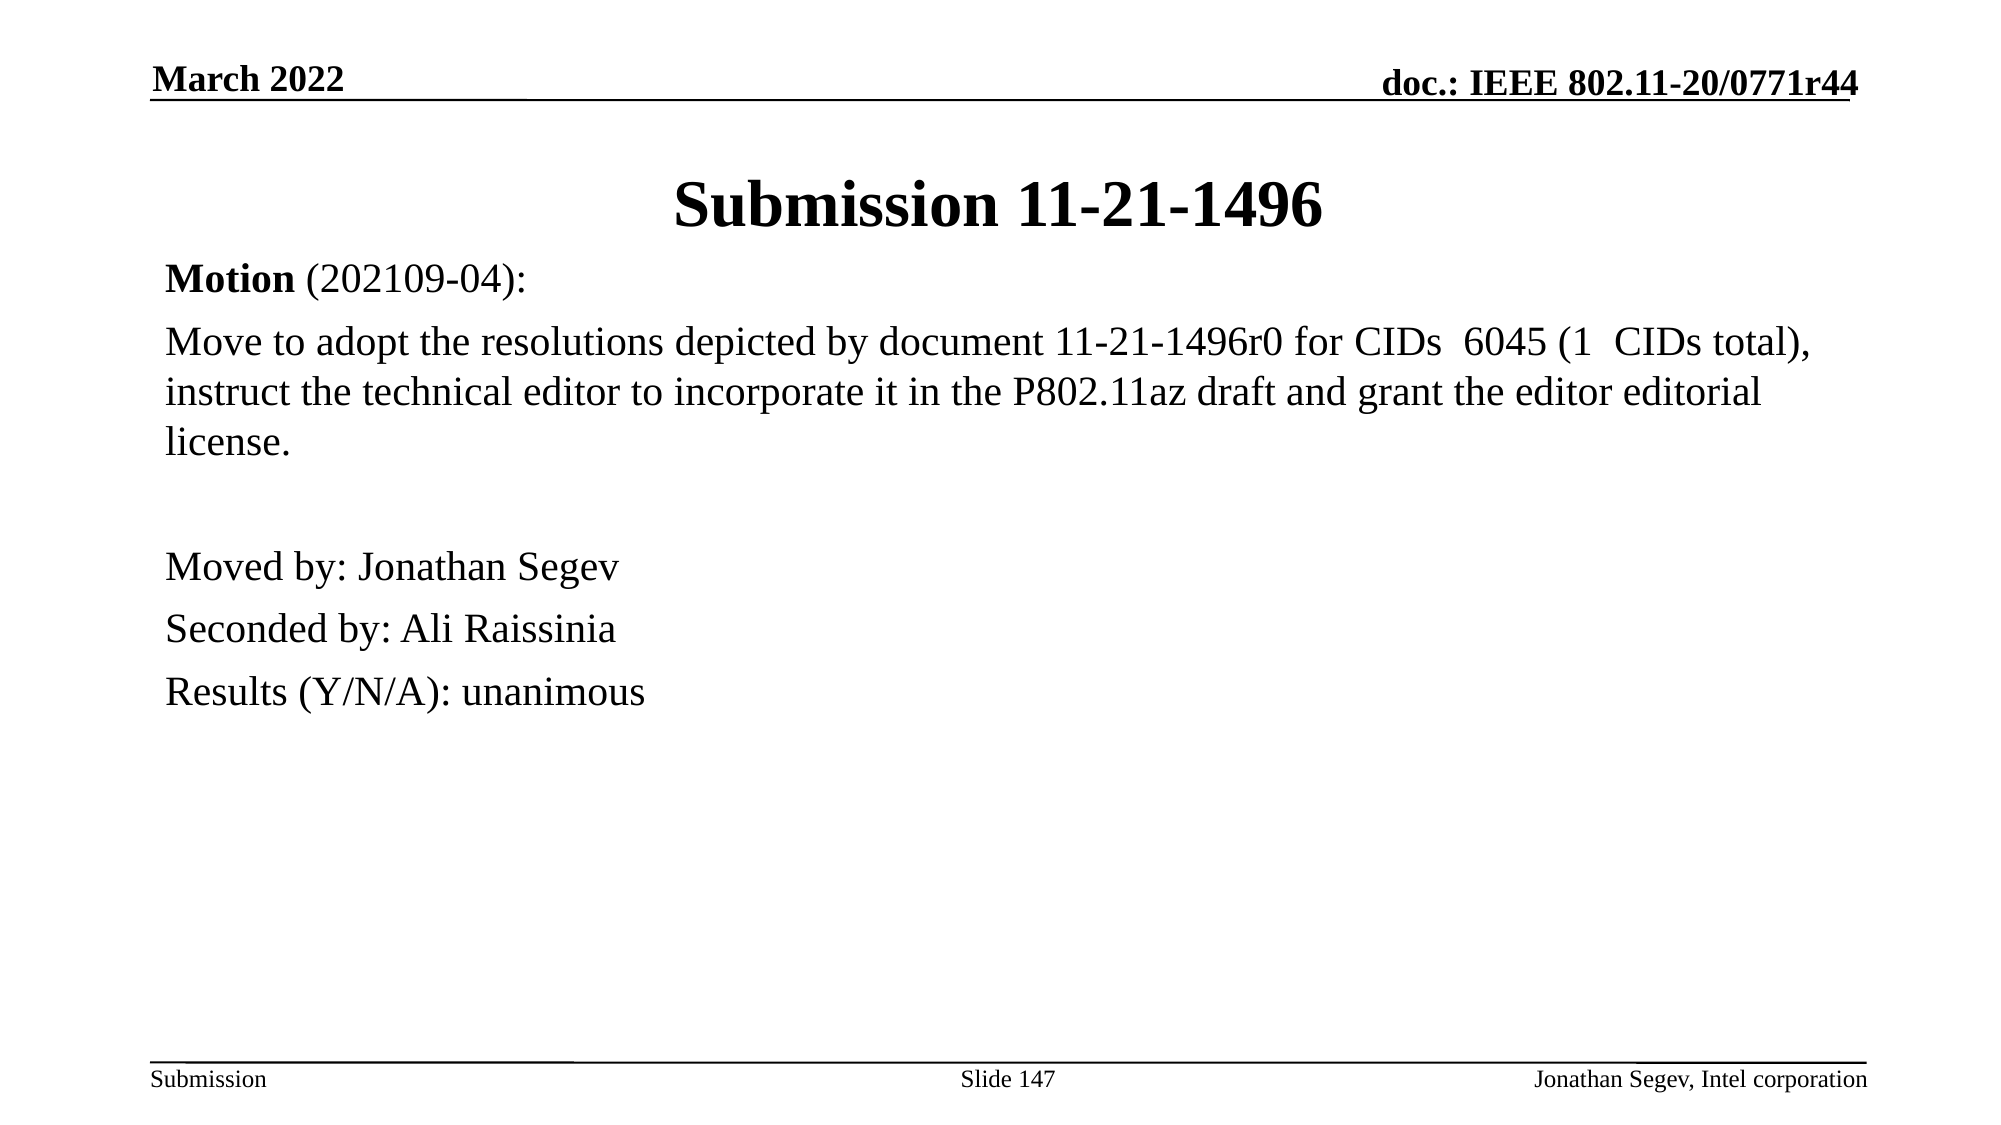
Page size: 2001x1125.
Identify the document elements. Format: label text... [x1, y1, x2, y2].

title Submission 11-21-1496 [149, 112, 1850, 243]
slide_number Slide 147 [950, 1061, 1067, 1123]
list Motion (202109-04): Move to adopt the resolutions depicted by document 11-21-1496r0 for CIDs 6045 (1 CIDs total), instruct the technical editor to incorporate it in the P802.11az draft and grant the editor editorial license. Moved by: Jonathan Segev Seconded by: Ali Raissinia Results (Y/N/A): unanimous [149, 243, 1850, 1000]
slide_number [152, 54, 563, 100]
footer Jonathan Segev, Intel corporation [1171, 1061, 1869, 1093]
